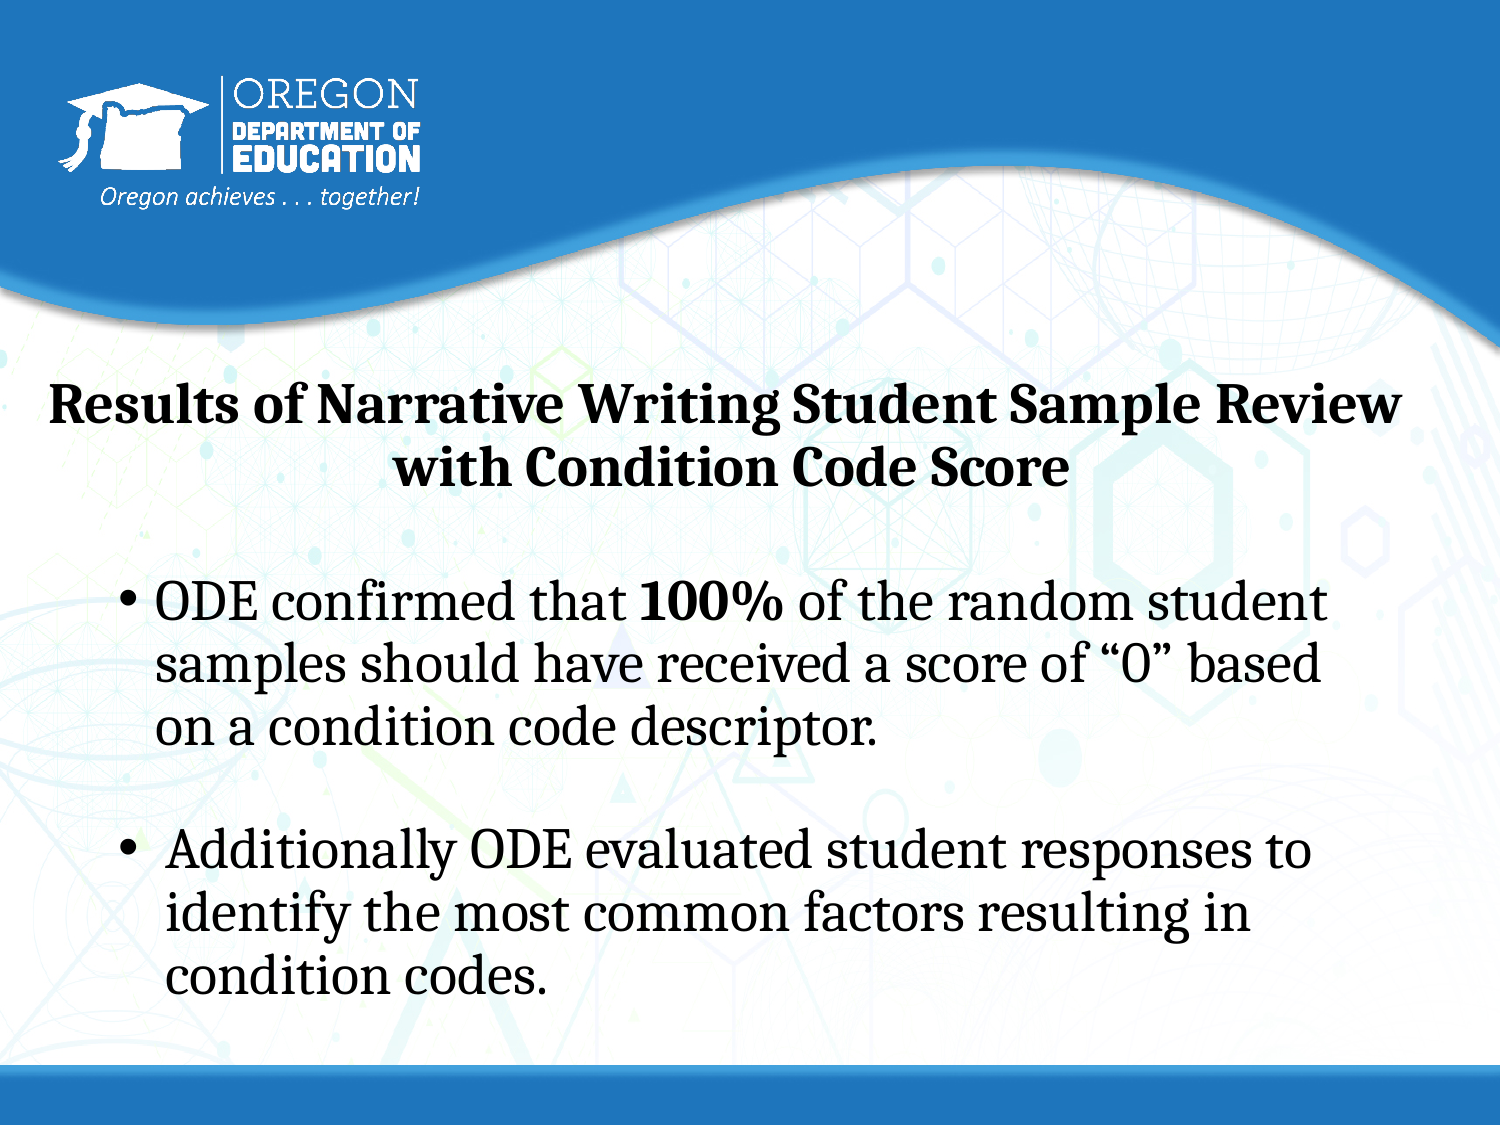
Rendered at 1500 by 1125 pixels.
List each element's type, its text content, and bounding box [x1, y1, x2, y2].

picture [0, 0, 1500, 1125]
title Results of Narrative Writing Student Sample Review with Condition Code Score [21, 327, 1444, 546]
list ODE confirmed that 100% of the random student samples should have received a score of “0” based on a condition code descriptor. Additionally ODE evaluated student responses to identify the most common factors resulting in condition codes. [103, 562, 1397, 1014]
